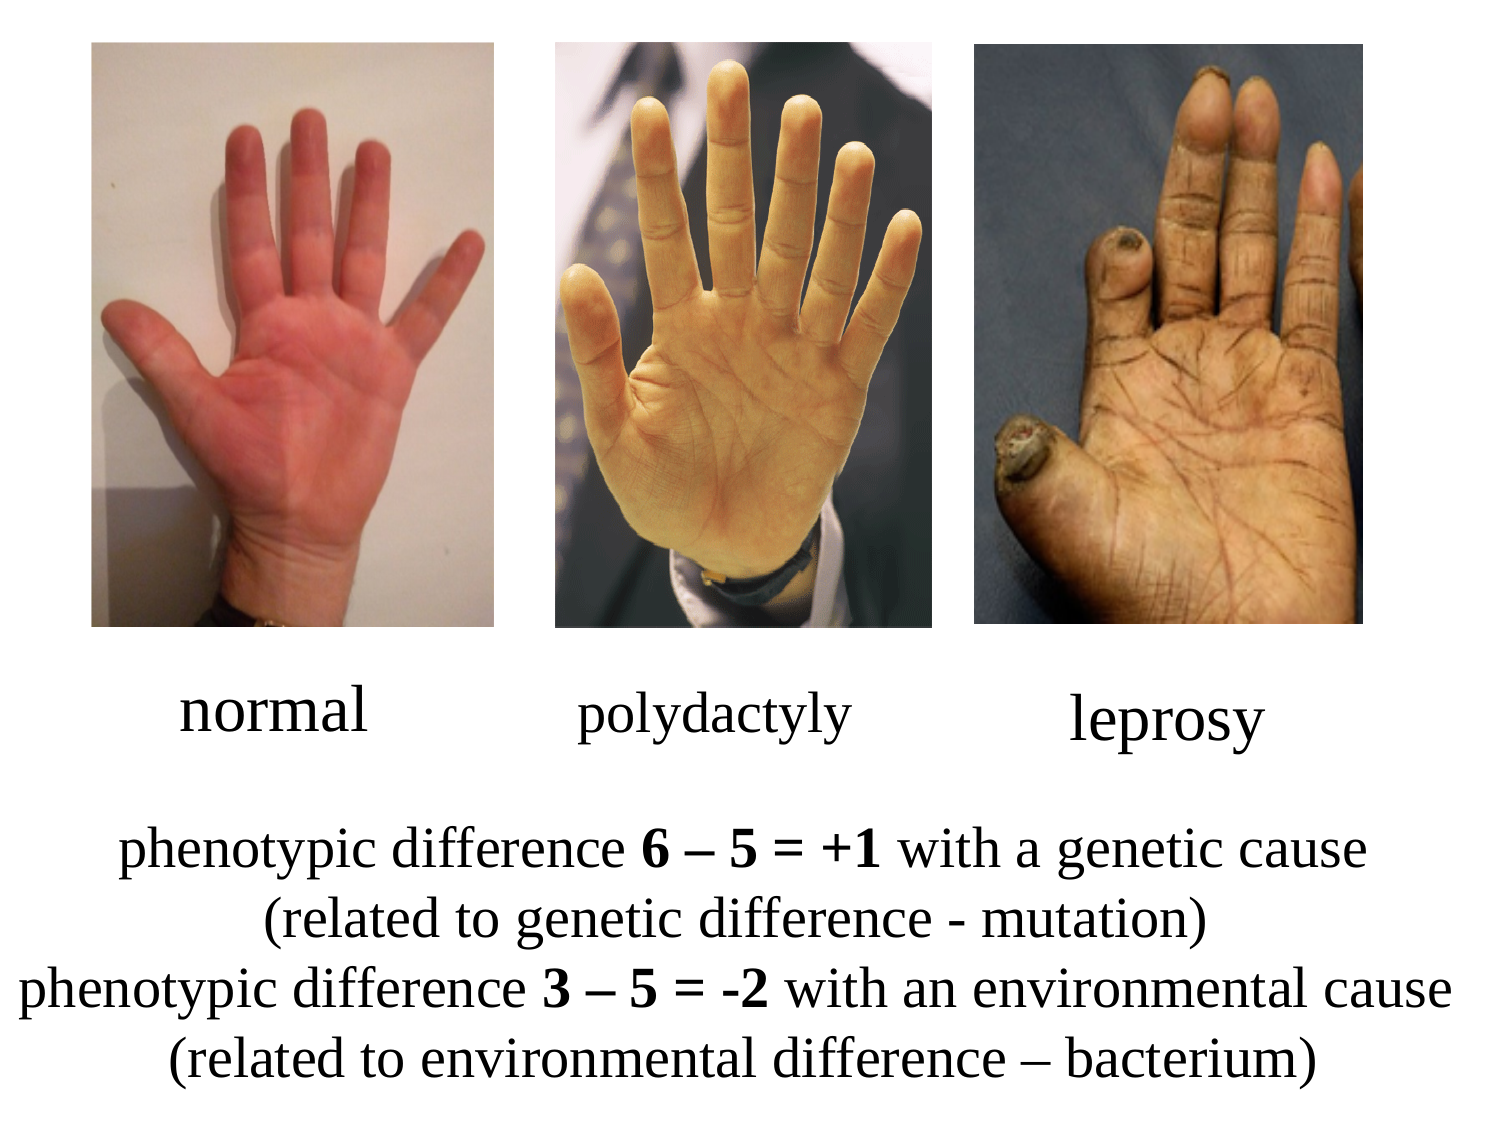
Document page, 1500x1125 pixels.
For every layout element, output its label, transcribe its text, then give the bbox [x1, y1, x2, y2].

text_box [91, 42, 1363, 763]
text_box phenotypic difference 6 – 5 = +1 with a genetic cause (related to genetic difference - mutation) phenotypic difference 3 – 5 = -2 with an environmental cause (related to environmental difference – bacterium) [3, 801, 1483, 1097]
